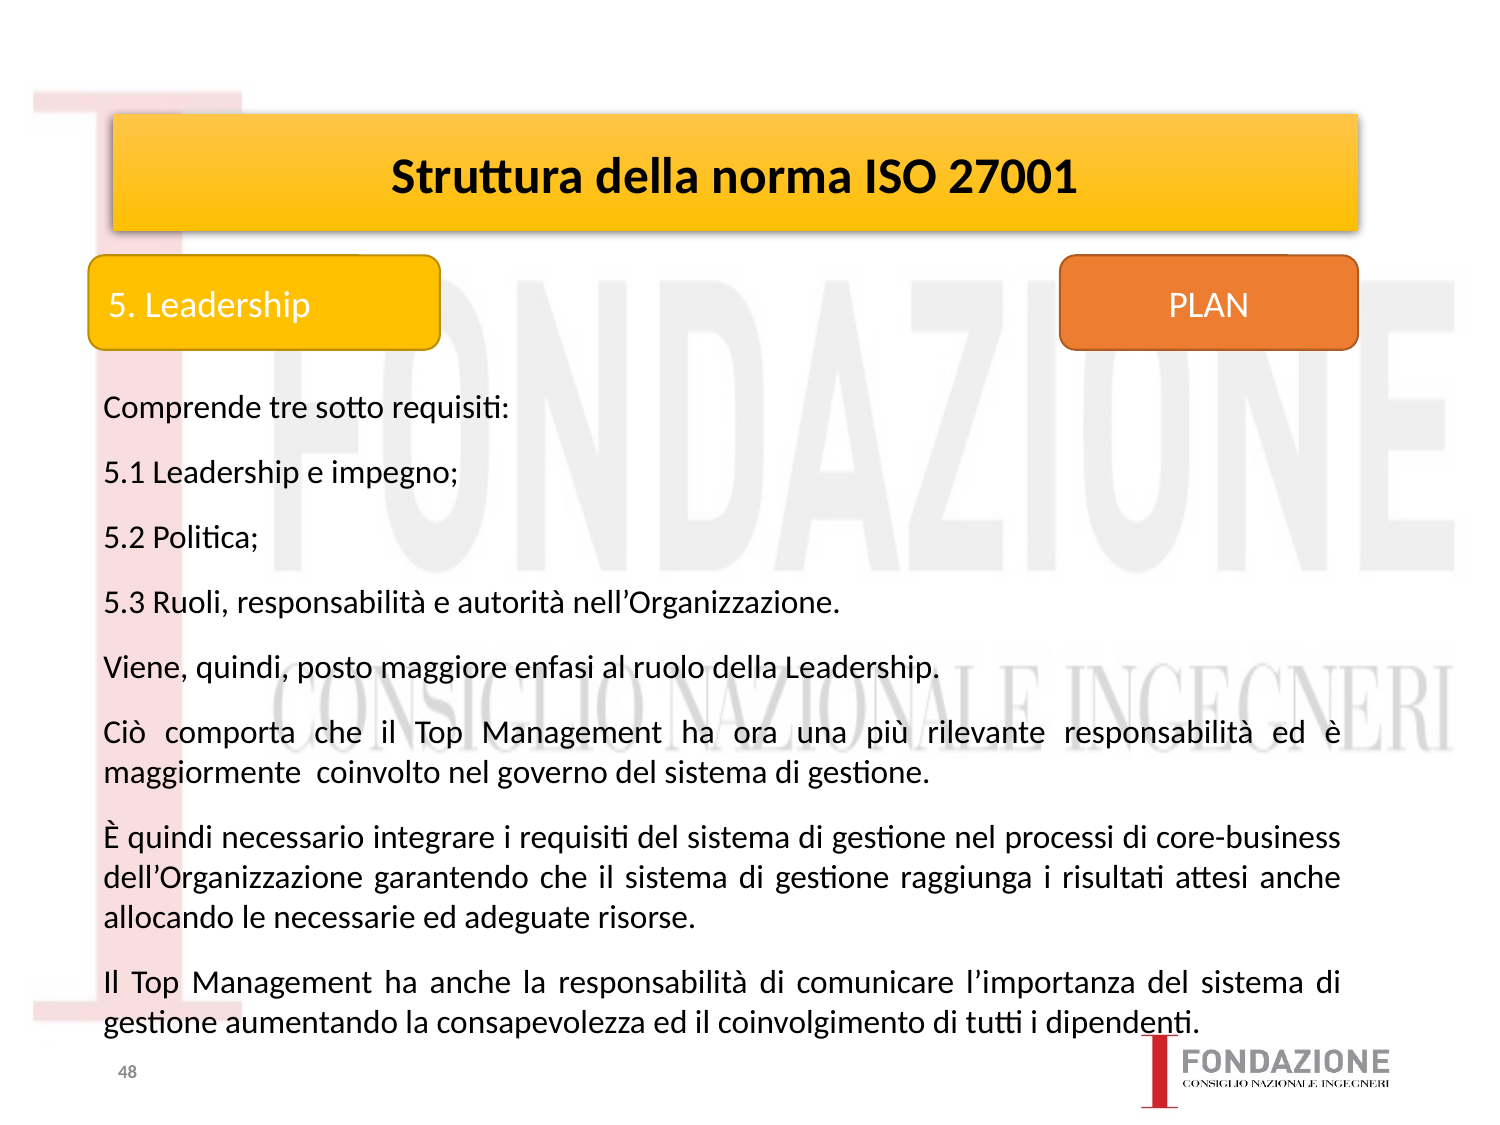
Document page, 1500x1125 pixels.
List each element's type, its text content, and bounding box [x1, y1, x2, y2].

text_box 5. Leadership [87, 254, 441, 351]
text_box PLAN [1058, 254, 1360, 351]
title Struttura della norma ISO 27001 [113, 114, 1359, 231]
text_box Comprende tre sotto requisiti: 5.1 Leadership e impegno; 5.2 Politica; 5.3 Ruoli, responsabilità e autorità nell’Organizzazione. Viene, quindi, posto maggiore enfasi al ruolo della Leadership. Ciò comporta che il Top Management ha ora una più rilevante responsabilità ed è maggiormente coinvolto nel governo del sistema di gestione. È quindi necessario integrare i requisiti del sistema di gestione nel processi di core-business dell’Organizzazione garantendo che il sistema di gestione raggiunga i risultati attesi anche allocando le necessarie ed adeguate risorse. Il Top Management ha anche la responsabilità di comunicare l’importanza del sistema di gestione aumentando la consapevolezza ed il coinvolgimento di tutti i dipendenti. [88, 377, 1359, 1047]
picture [1135, 1027, 1397, 1116]
